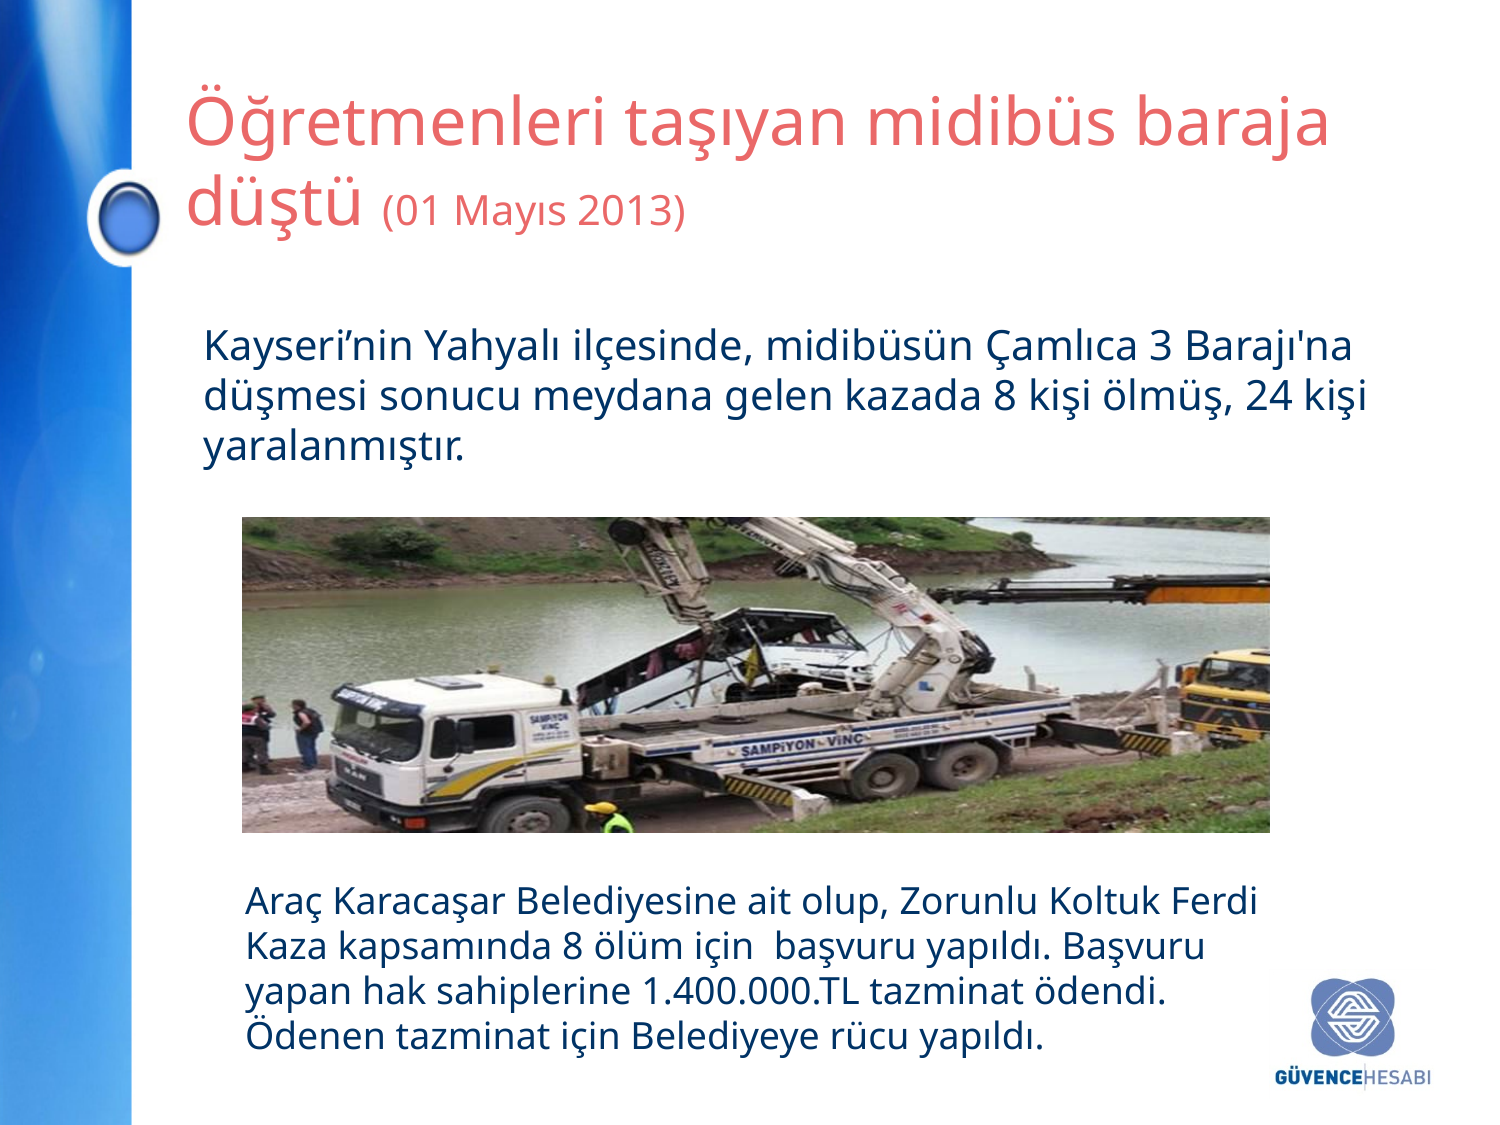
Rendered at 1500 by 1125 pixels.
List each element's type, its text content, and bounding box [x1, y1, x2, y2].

text_box Öğretmenleri taşıyan midibüs baraja düştü (01 Mayıs 2013) [171, 71, 1409, 247]
text_box Araç Karacaşar Belediyesine ait olup, Zorunlu Koltuk Ferdi Kaza kapsamında 8 ölüm için başvuru yapıldı. Başvuru yapan hak sahiplerine 1.400.000.TL tazminat ödendi. Ödenen tazminat için Belediyeye rücu yapıldı. [230, 869, 1328, 1065]
picture [0, 0, 171, 1125]
text_box Kayseri’nin Yahyalı ilçesinde, midibüsün Çamlıca 3 Barajı'na düşmesi sonucu meydana gelen kazada 8 kişi ölmüş, 24 kişi yaralanmıştır. [189, 311, 1430, 476]
picture [241, 517, 1271, 834]
picture [1269, 969, 1436, 1099]
